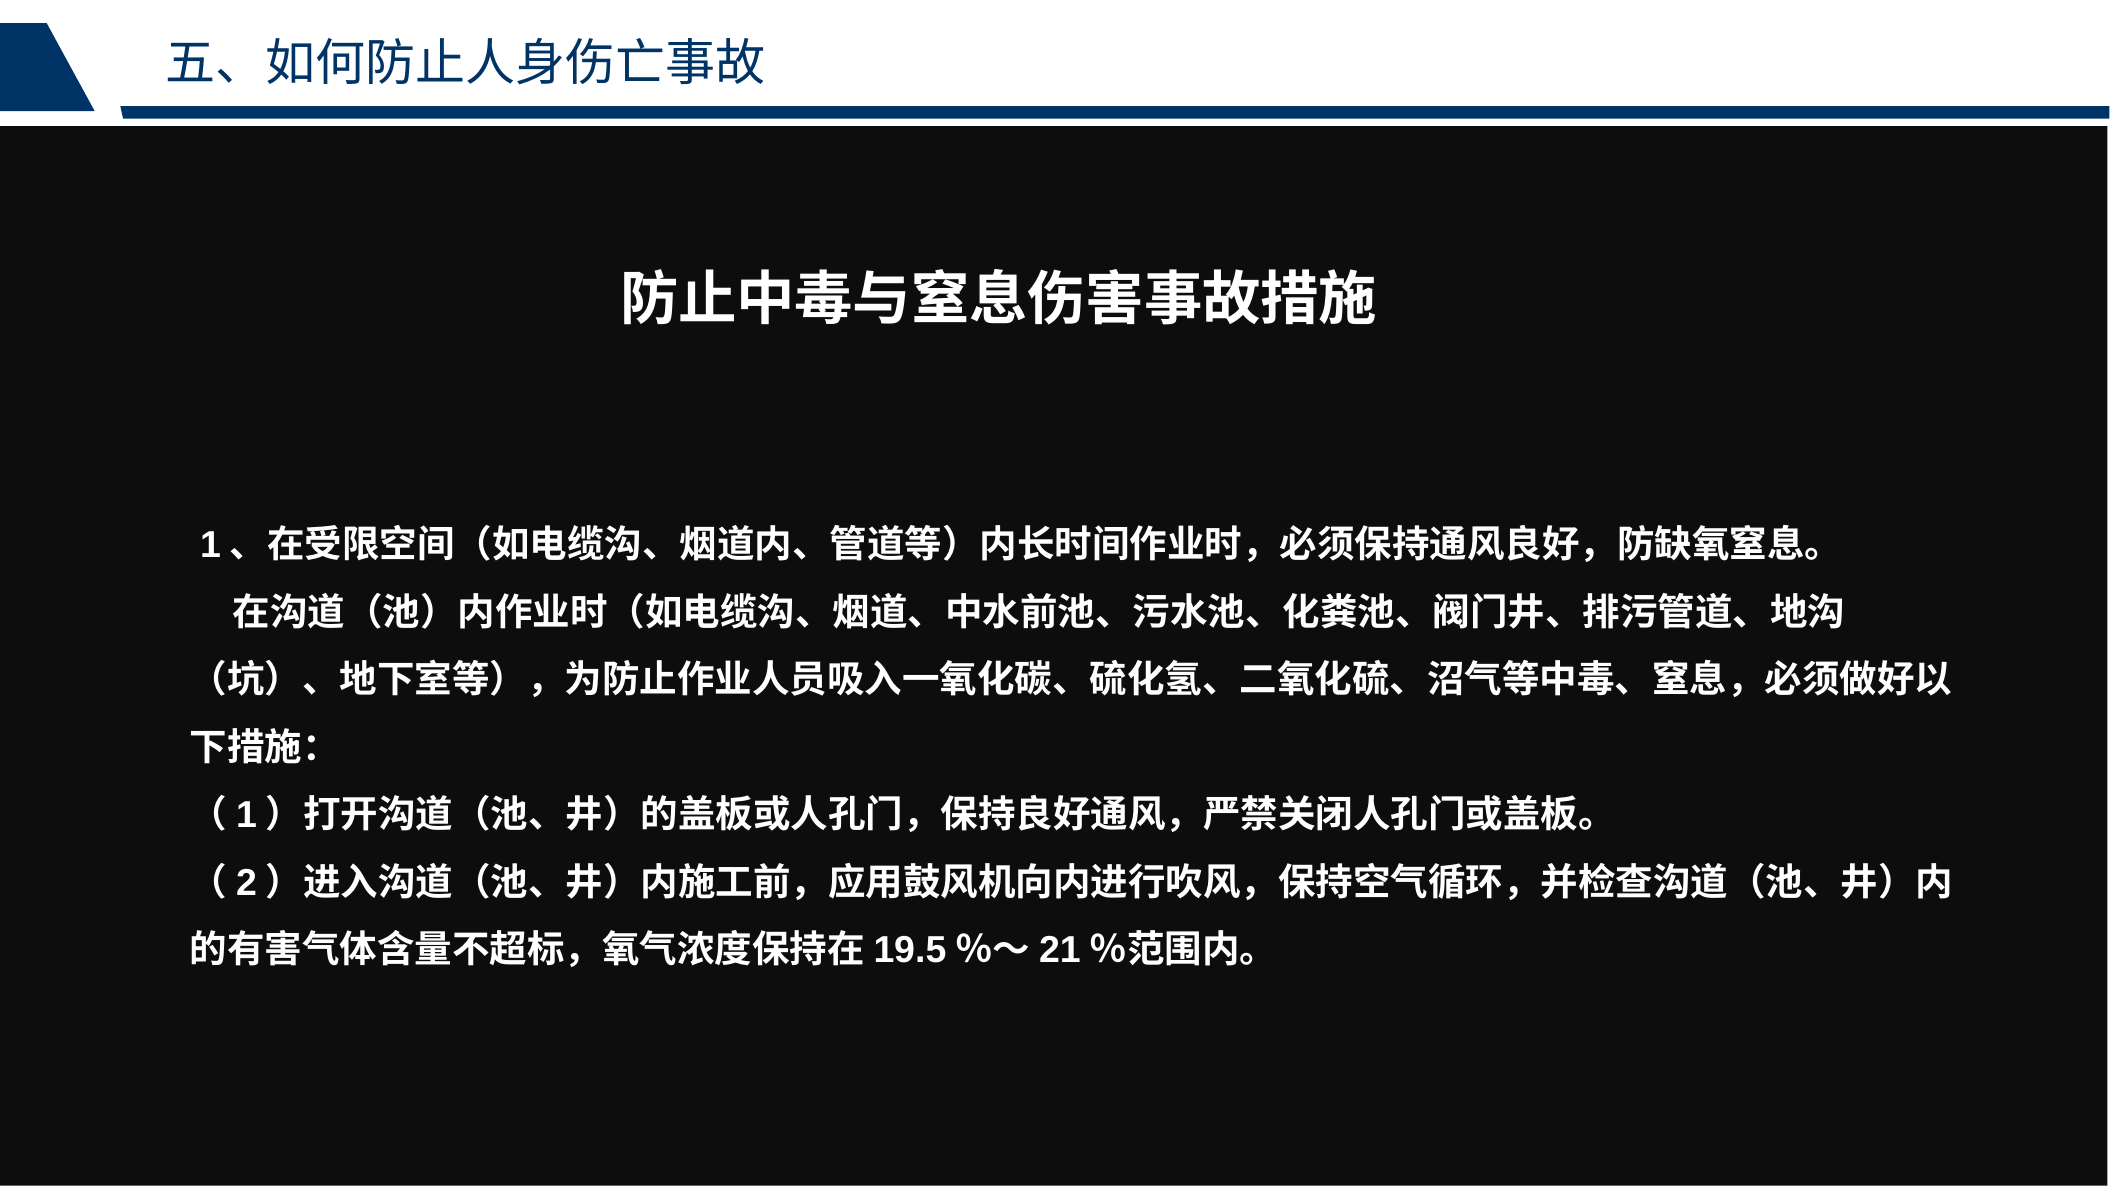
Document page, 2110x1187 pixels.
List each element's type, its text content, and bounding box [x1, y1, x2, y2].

text_box 1、在受限空间（如电缆沟、烟道内、管道等）内长时间作业时，必须保持通风良好，防缺氧窒息。 在沟道（池）内作业时（如电缆沟、烟道、中水前池、污水池、化粪池、阀门井、排污管道、地沟（坑）、地下室等），为防止作业人员吸入一氧化碳、硫化氢、二氧化硫、沼气等中毒、窒息，必须做好以下措施： （1）打开沟道（池、井）的盖板或人孔门，保持良好通风，严禁关闭人孔门或盖板。 （2）进入沟道（池、井）内施工前，应用鼓风机向内进行吹风，保持空气循环，并检查沟道（池、井）内的有害气体含量不超标，氧气浓度保持在19.5％～21％范围内。 [174, 300, 1976, 1168]
text_box [0, 125, 2108, 1187]
text_box [0, 22, 97, 113]
text_box 防止中毒与窒息伤害事故措施 [411, 218, 1586, 300]
text_box 五、如何防止人身伤亡事故 [94, 18, 980, 94]
text_box [119, 104, 2110, 120]
